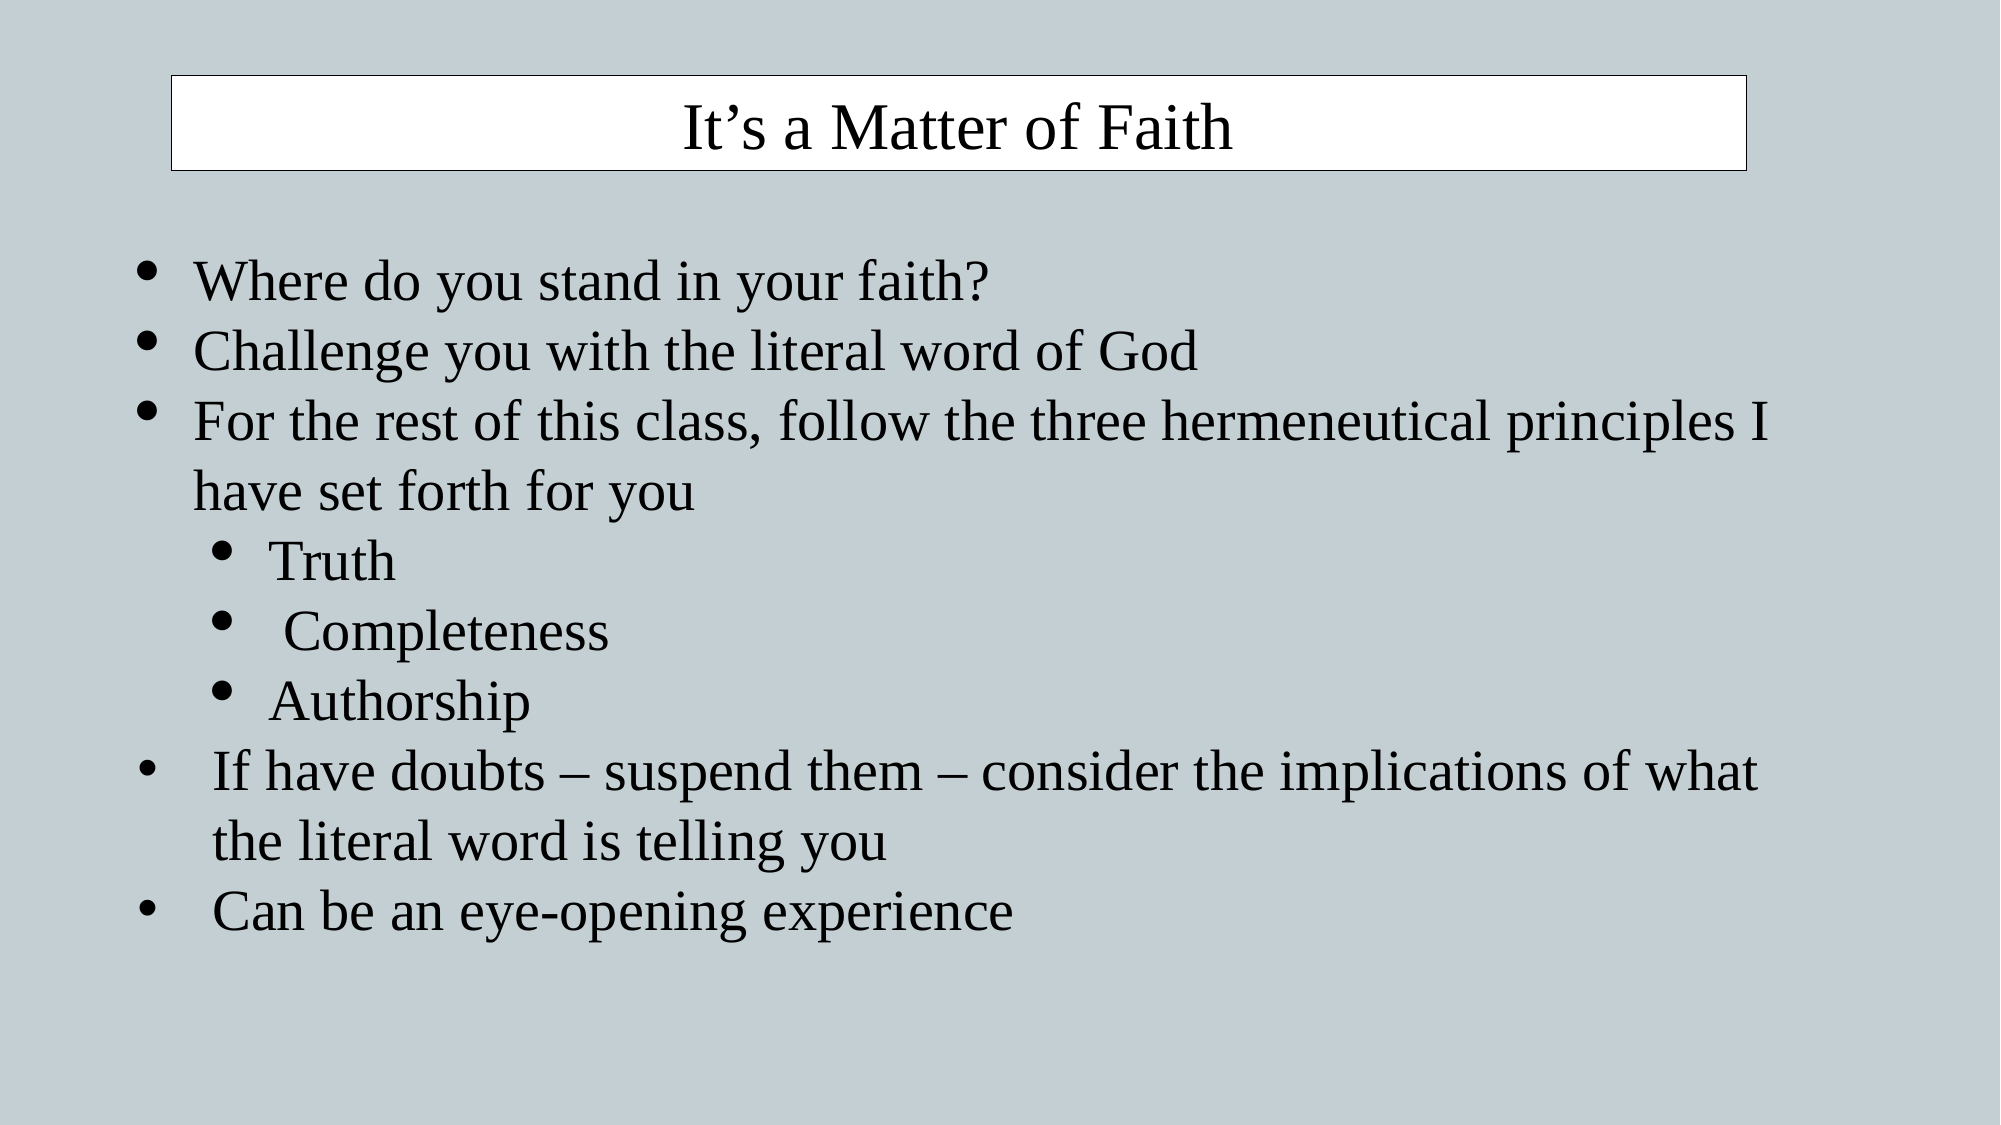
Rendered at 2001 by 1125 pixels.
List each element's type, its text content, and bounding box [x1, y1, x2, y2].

text_box Where do you stand in your faith? Challenge you with the literal word of God For the rest of this class, follow the three hermeneutical principles I have set forth for you Truth Completeness Authorship If have doubts – suspend them – consider the implications of what the literal word is telling you Can be an eye-opening experience [122, 235, 1795, 950]
text_box It’s a Matter of Faith [171, 75, 1747, 171]
